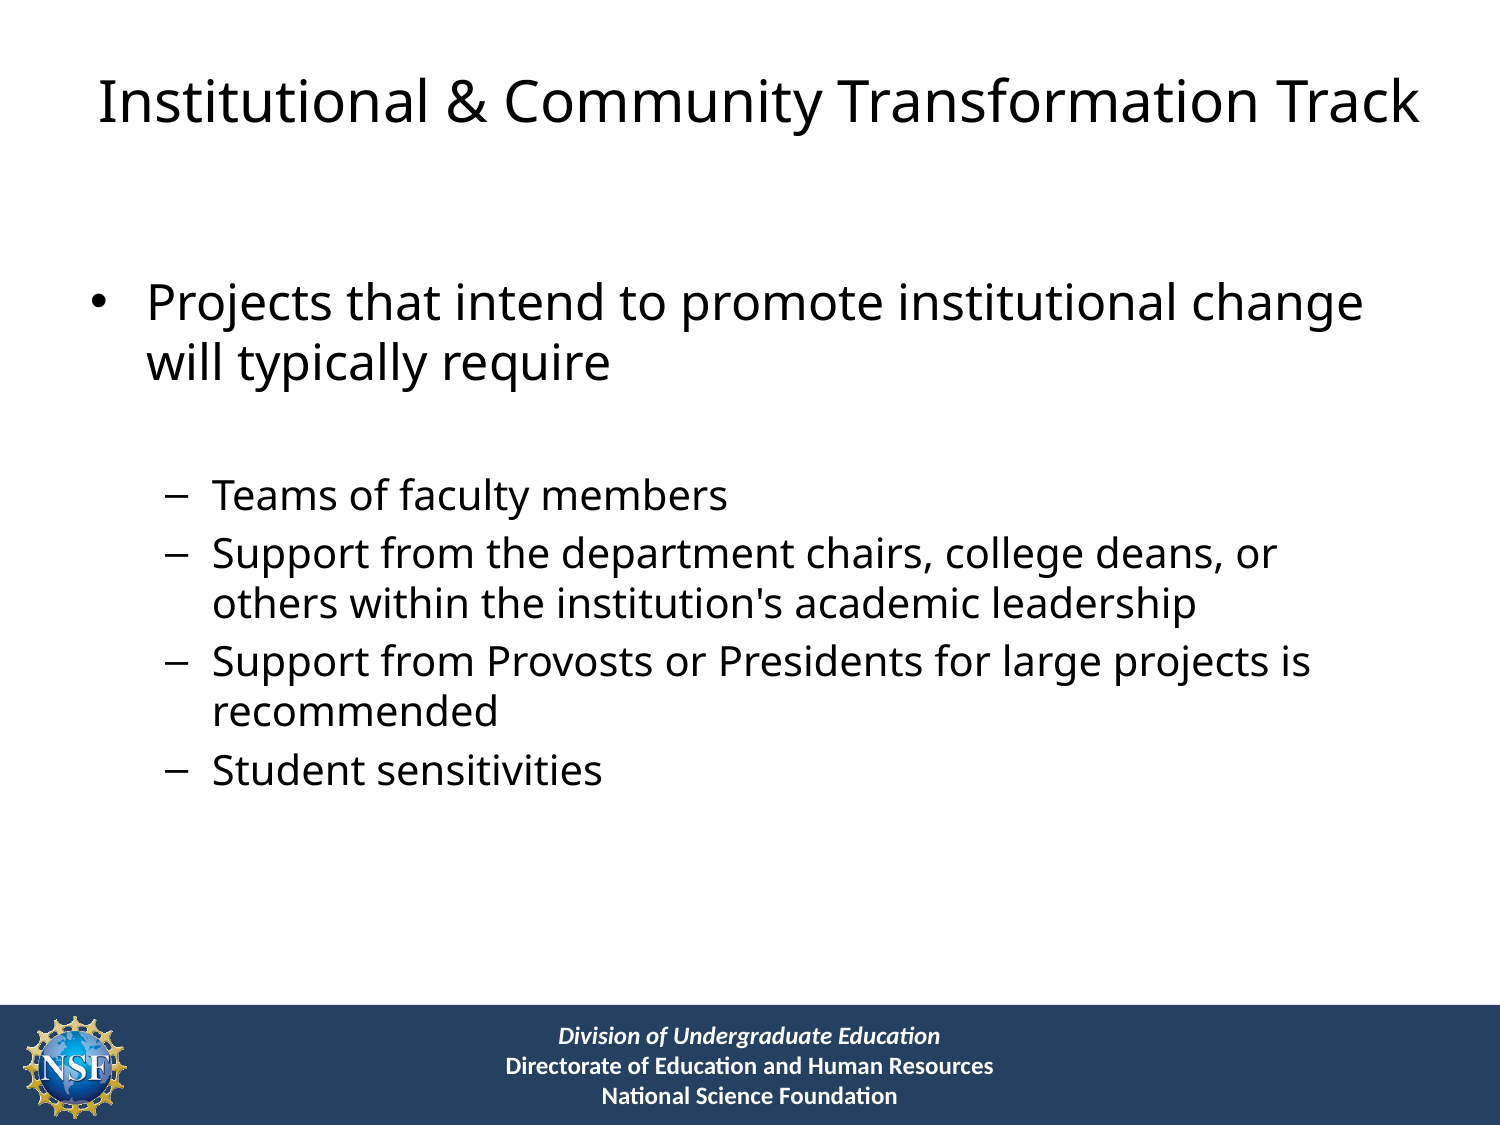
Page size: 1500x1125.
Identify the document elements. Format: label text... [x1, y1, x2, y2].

title Institutional & Community Transformation Track [19, 45, 1500, 233]
list Projects that intend to promote institutional change will typically require Teams of faculty members Support from the department chairs, college deans, or others within the institution's academic leadership Support from Provosts or Presidents for large projects is recommended Student sensitivities [75, 262, 1425, 1005]
picture [23, 1015, 127, 1119]
